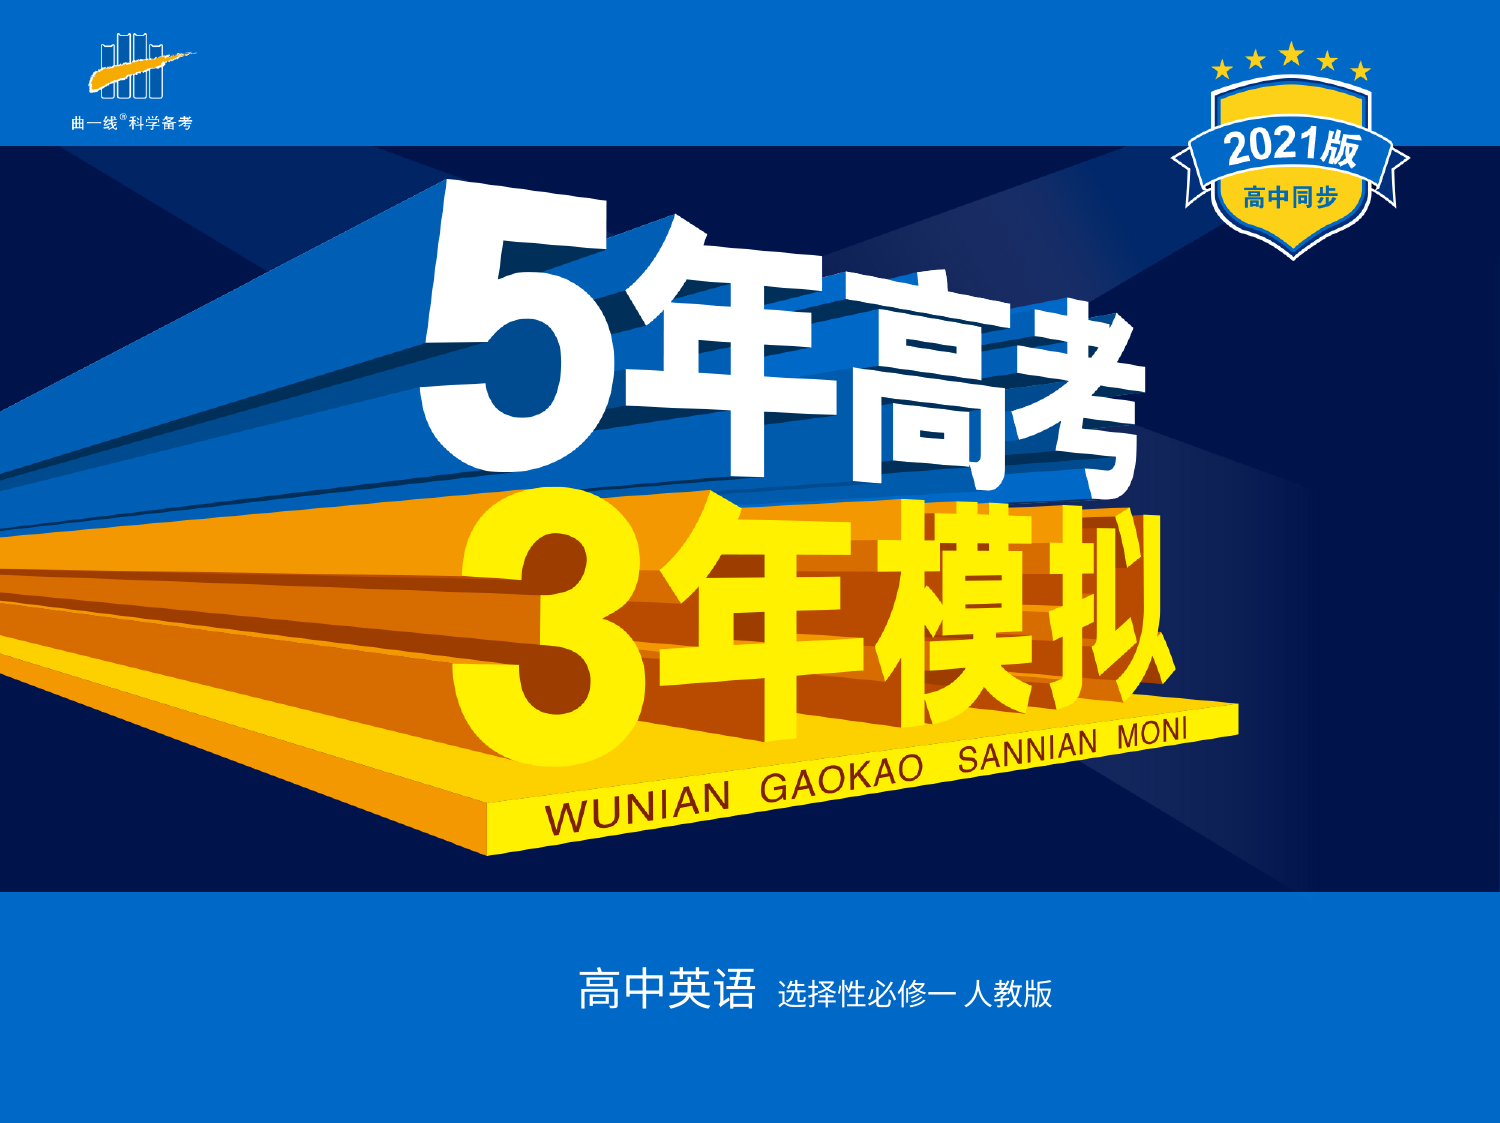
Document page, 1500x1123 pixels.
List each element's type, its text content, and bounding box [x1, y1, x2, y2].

text_box 高中英语 选择性必修一 人教版 [314, 915, 1317, 1024]
picture [0, 0, 1500, 1123]
